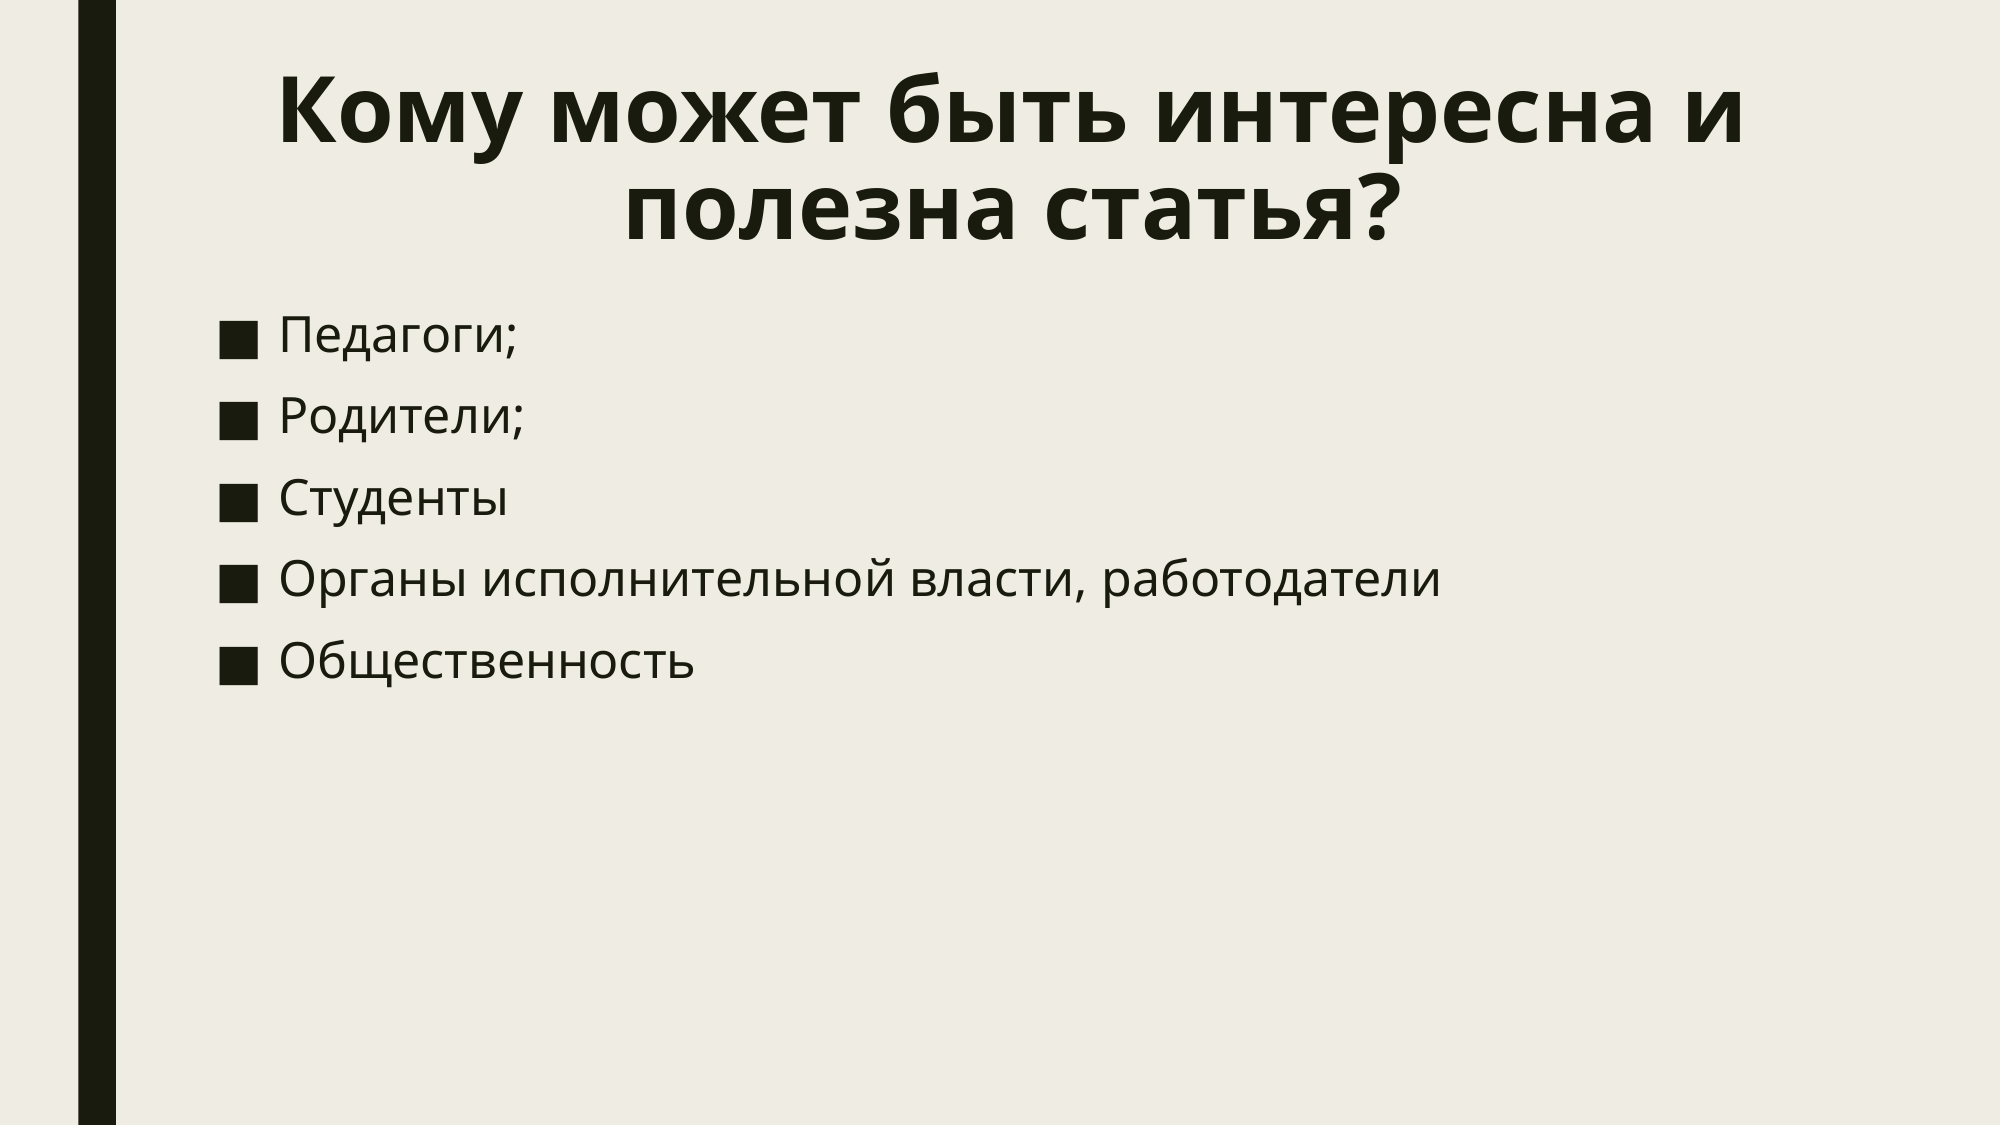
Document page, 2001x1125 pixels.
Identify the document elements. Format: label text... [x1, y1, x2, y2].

list Педагоги; Родители; Студенты Органы исполнительной власти, работодатели Общественность [200, 299, 1776, 888]
title Кому может быть интересна и полезна статья? [225, 56, 1800, 300]
